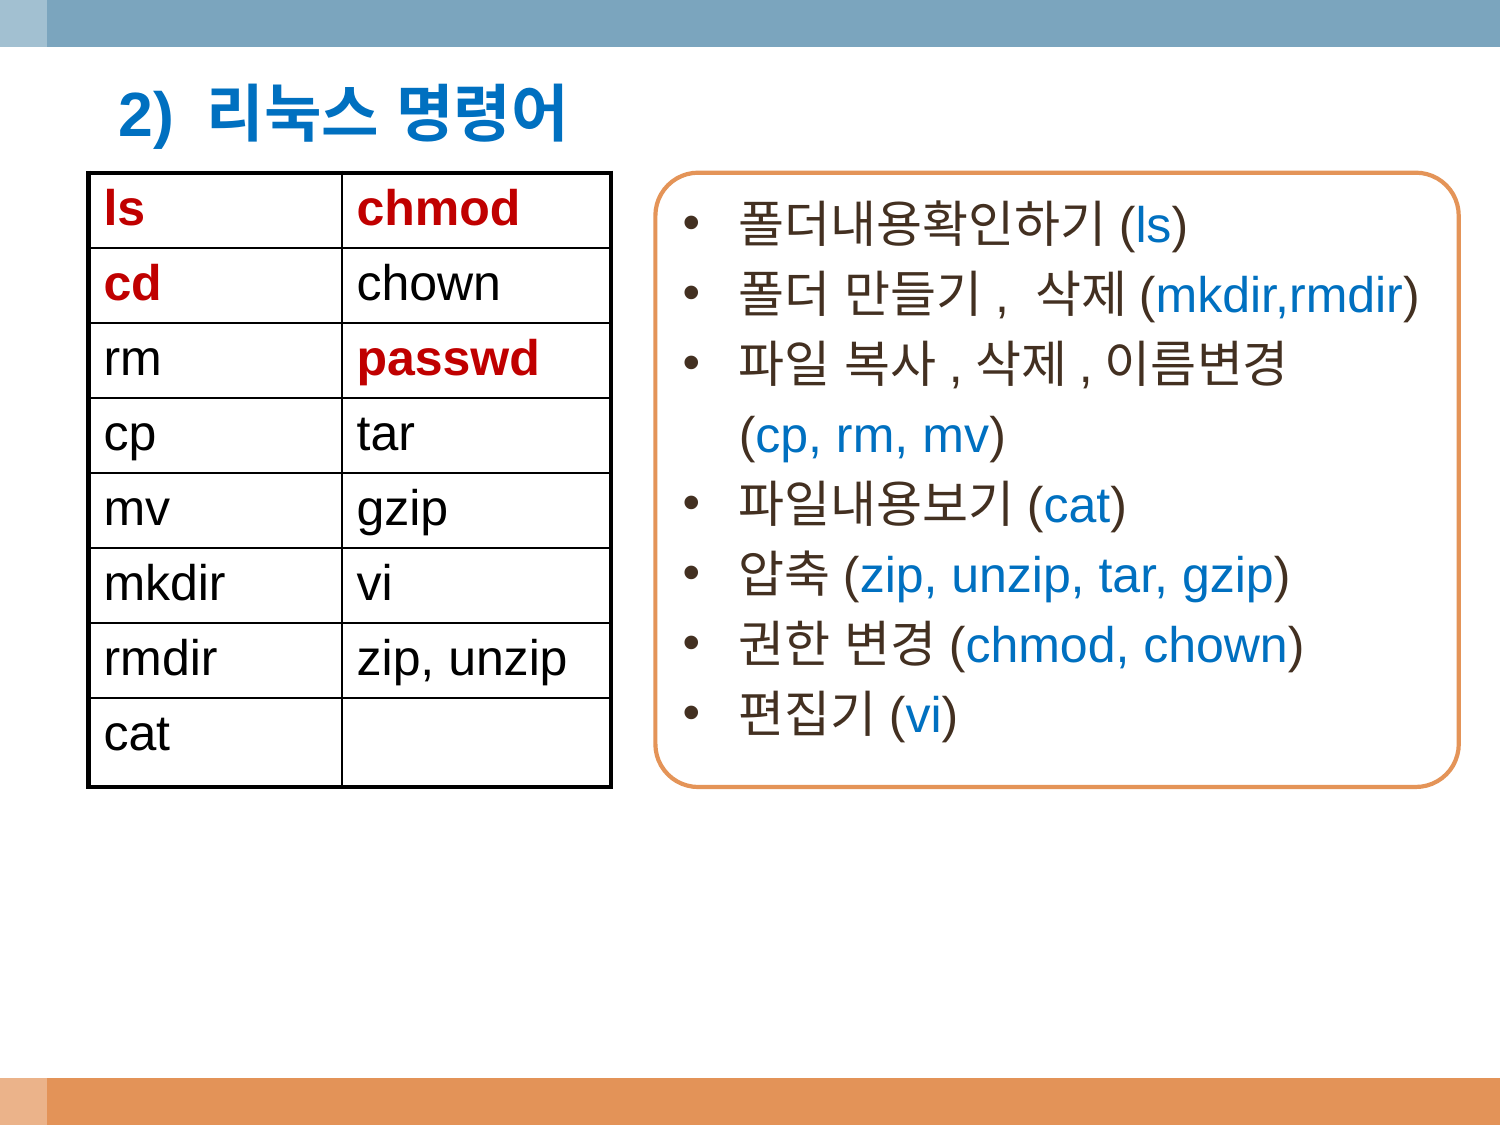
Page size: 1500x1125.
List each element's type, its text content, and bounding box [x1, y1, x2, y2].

text_box 2) 리눅스 명령어 [104, 66, 654, 161]
table_cell [343, 699, 609, 785]
table_header ls [91, 175, 341, 247]
table_cell cd [91, 249, 341, 322]
table_cell cat [91, 699, 341, 785]
table_cell cp [91, 399, 341, 472]
table_cell rm [91, 324, 341, 397]
table_cell zip, unzip [343, 624, 609, 697]
table_cell gzip [343, 474, 609, 547]
table_cell mkdir [91, 549, 341, 622]
table_cell rmdir [91, 624, 341, 697]
table_cell vi [343, 549, 609, 622]
text_box 폴더내용확인하기(ls) 폴더 만들기, 삭제(mkdir,rmdir) 파일 복사,삭제,이름변경 (cp, rm, mv) 파일내용보기(cat) 압축(zip, unzip, tar, gzip) 권한 변경(chmod, chown) 편집기(vi) [655, 172, 1459, 788]
table_header chmod [343, 175, 609, 247]
table_cell chown [343, 249, 609, 322]
table_cell passwd [343, 324, 609, 397]
table_cell mv [91, 474, 341, 547]
table_cell tar [343, 399, 609, 472]
